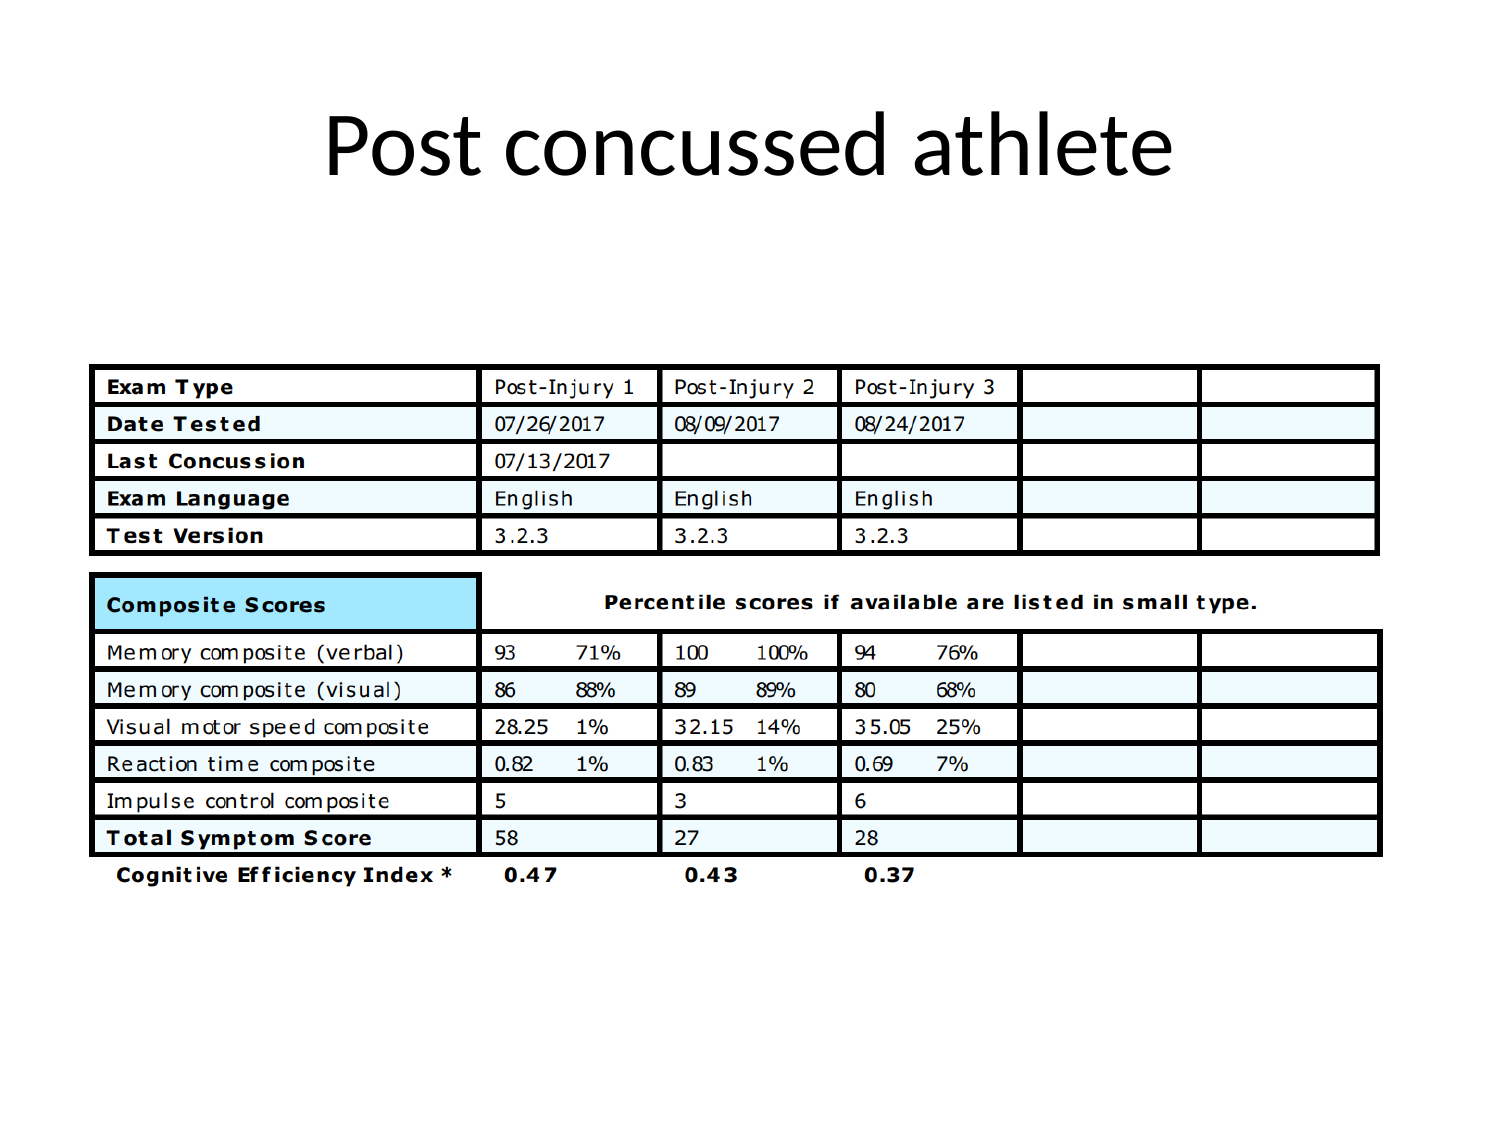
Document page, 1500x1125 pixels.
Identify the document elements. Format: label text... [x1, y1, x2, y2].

title Post concussed athlete [75, 45, 1425, 233]
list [74, 351, 1426, 917]
